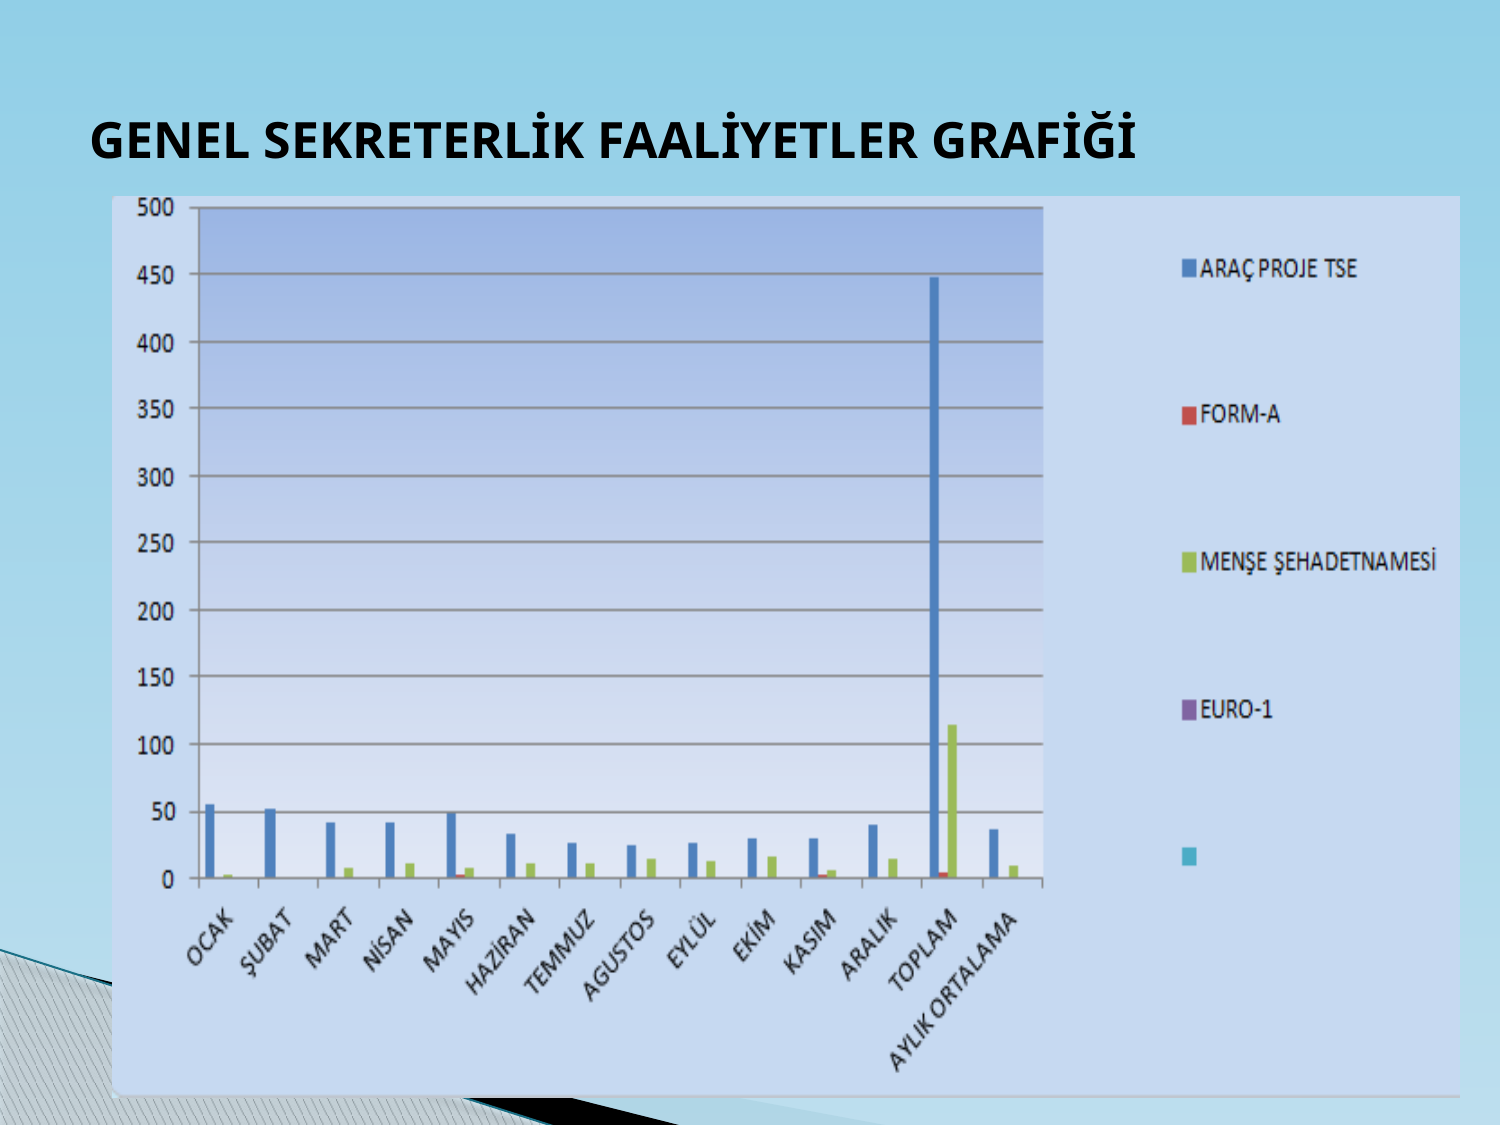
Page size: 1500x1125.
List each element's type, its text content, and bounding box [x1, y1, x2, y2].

title GENEL SEKRETERLİK FAALİYETLER GRAFİĞİ [75, 45, 1425, 233]
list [111, 196, 1461, 1099]
